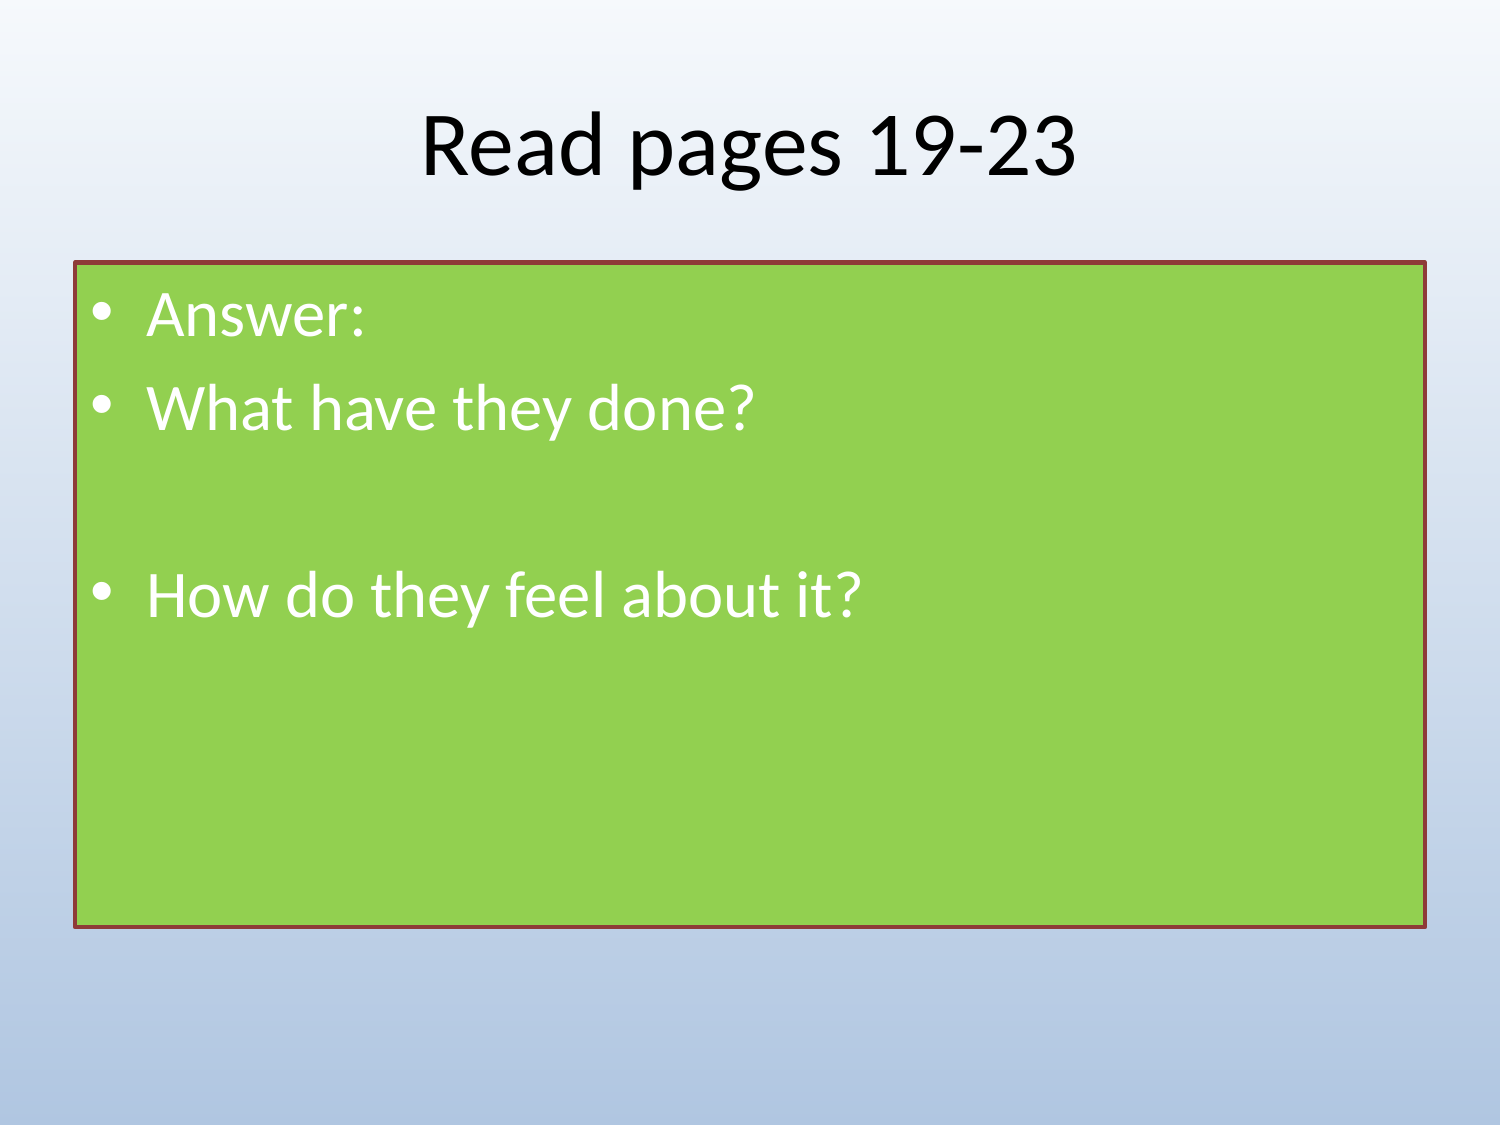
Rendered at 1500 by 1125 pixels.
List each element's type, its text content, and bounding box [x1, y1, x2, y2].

title Read pages 19-23 [75, 45, 1425, 233]
list Answer: What have they done? How do they feel about it? [73, 260, 1427, 929]
